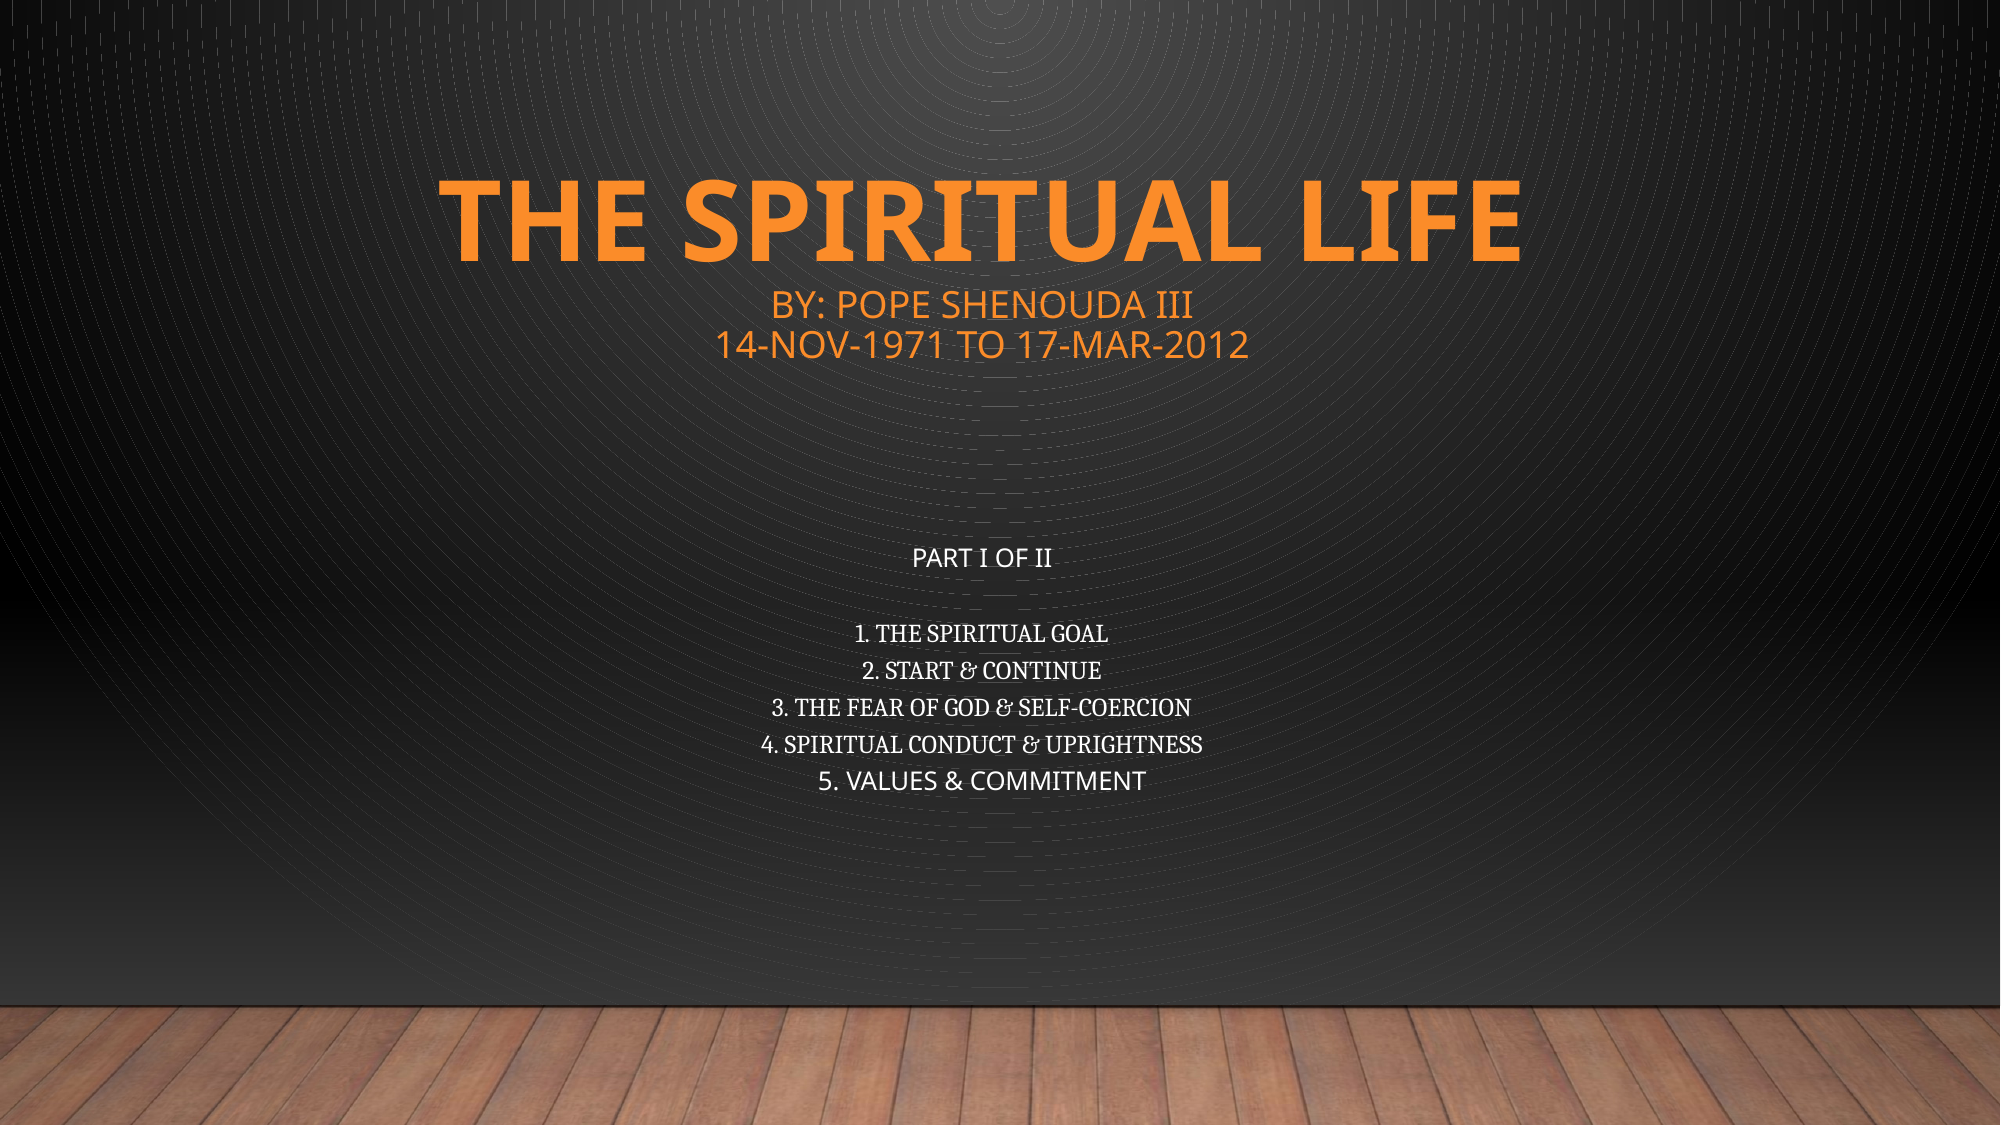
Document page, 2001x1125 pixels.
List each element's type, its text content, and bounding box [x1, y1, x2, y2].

subtitle Part I of II 1. The Spiritual Goal 2. Start & Continue 3. The Fear of God & Self-Coercion 4. Spiritual Conduct & Uprightness 5. Values & Commitment [273, 520, 1691, 812]
title The spiritual life By: Pope shenouda III 14-Nov-1971 to 17-Mar-2012 [273, 121, 1691, 481]
picture [0, 1005, 2000, 1125]
